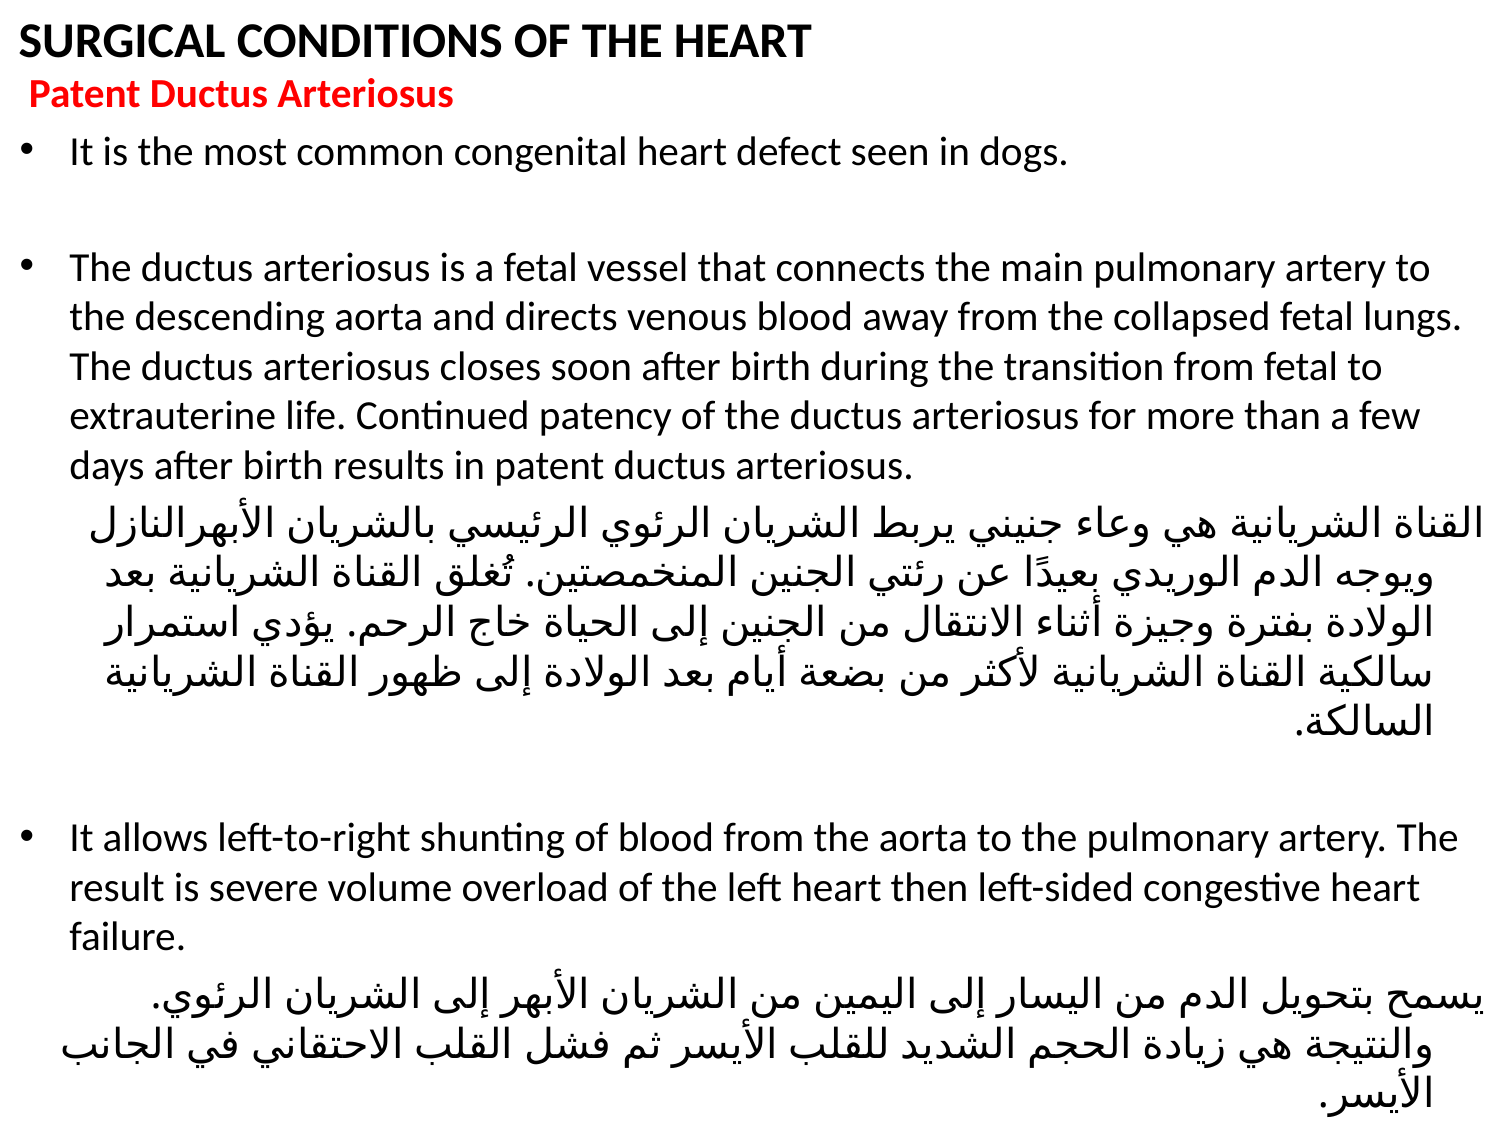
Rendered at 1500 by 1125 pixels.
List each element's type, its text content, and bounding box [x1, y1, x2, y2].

text_box SURGICAL CONDITIONS OF THE HEART [3, 0, 828, 75]
list Patent Ductus Arteriosus It is the most common congenital heart defect seen in dogs. The ductus arteriosus is a fetal vessel that connects the main pulmonary artery to the descending aorta and directs venous blood away from the collapsed fetal lungs. The ductus arteriosus closes soon after birth during the transition from fetal to extrauterine life. Continued patency of the ductus arteriosus for more than a few days after birth results in patent ductus arteriosus. القناة الشريانية هي وعاء جنيني يربط الشريان الرئوي الرئيسي بالشريان الأبهرالنازل ويوجه الدم الوريدي بعيدًا عن رئتي الجنين المنخمصتين. تُغلق القناة الشريانية بعد الولادة بفترة وجيزة أثناء الانتقال من الجنين إلى الحياة خاج الرحم. يؤدي استمرار سالكية القناة الشريانية لأكثر من بضعة أيام بعد الولادة إلى ظهور القناة الشريانية السالكة. It allows left-to-right shunting of blood from the aorta to the pulmonary artery. The result is severe volume overload of the left heart then left-sided congestive heart failure. يسمح بتحويل الدم من اليسار إلى اليمين من الشريان الأبهر إلى الشريان الرئوي. والنتيجة هي زيادة الحجم الشديد للقلب الأيسر ثم فشل القلب الاحتقاني في الجانب الأيسر. [4, 58, 1500, 1125]
